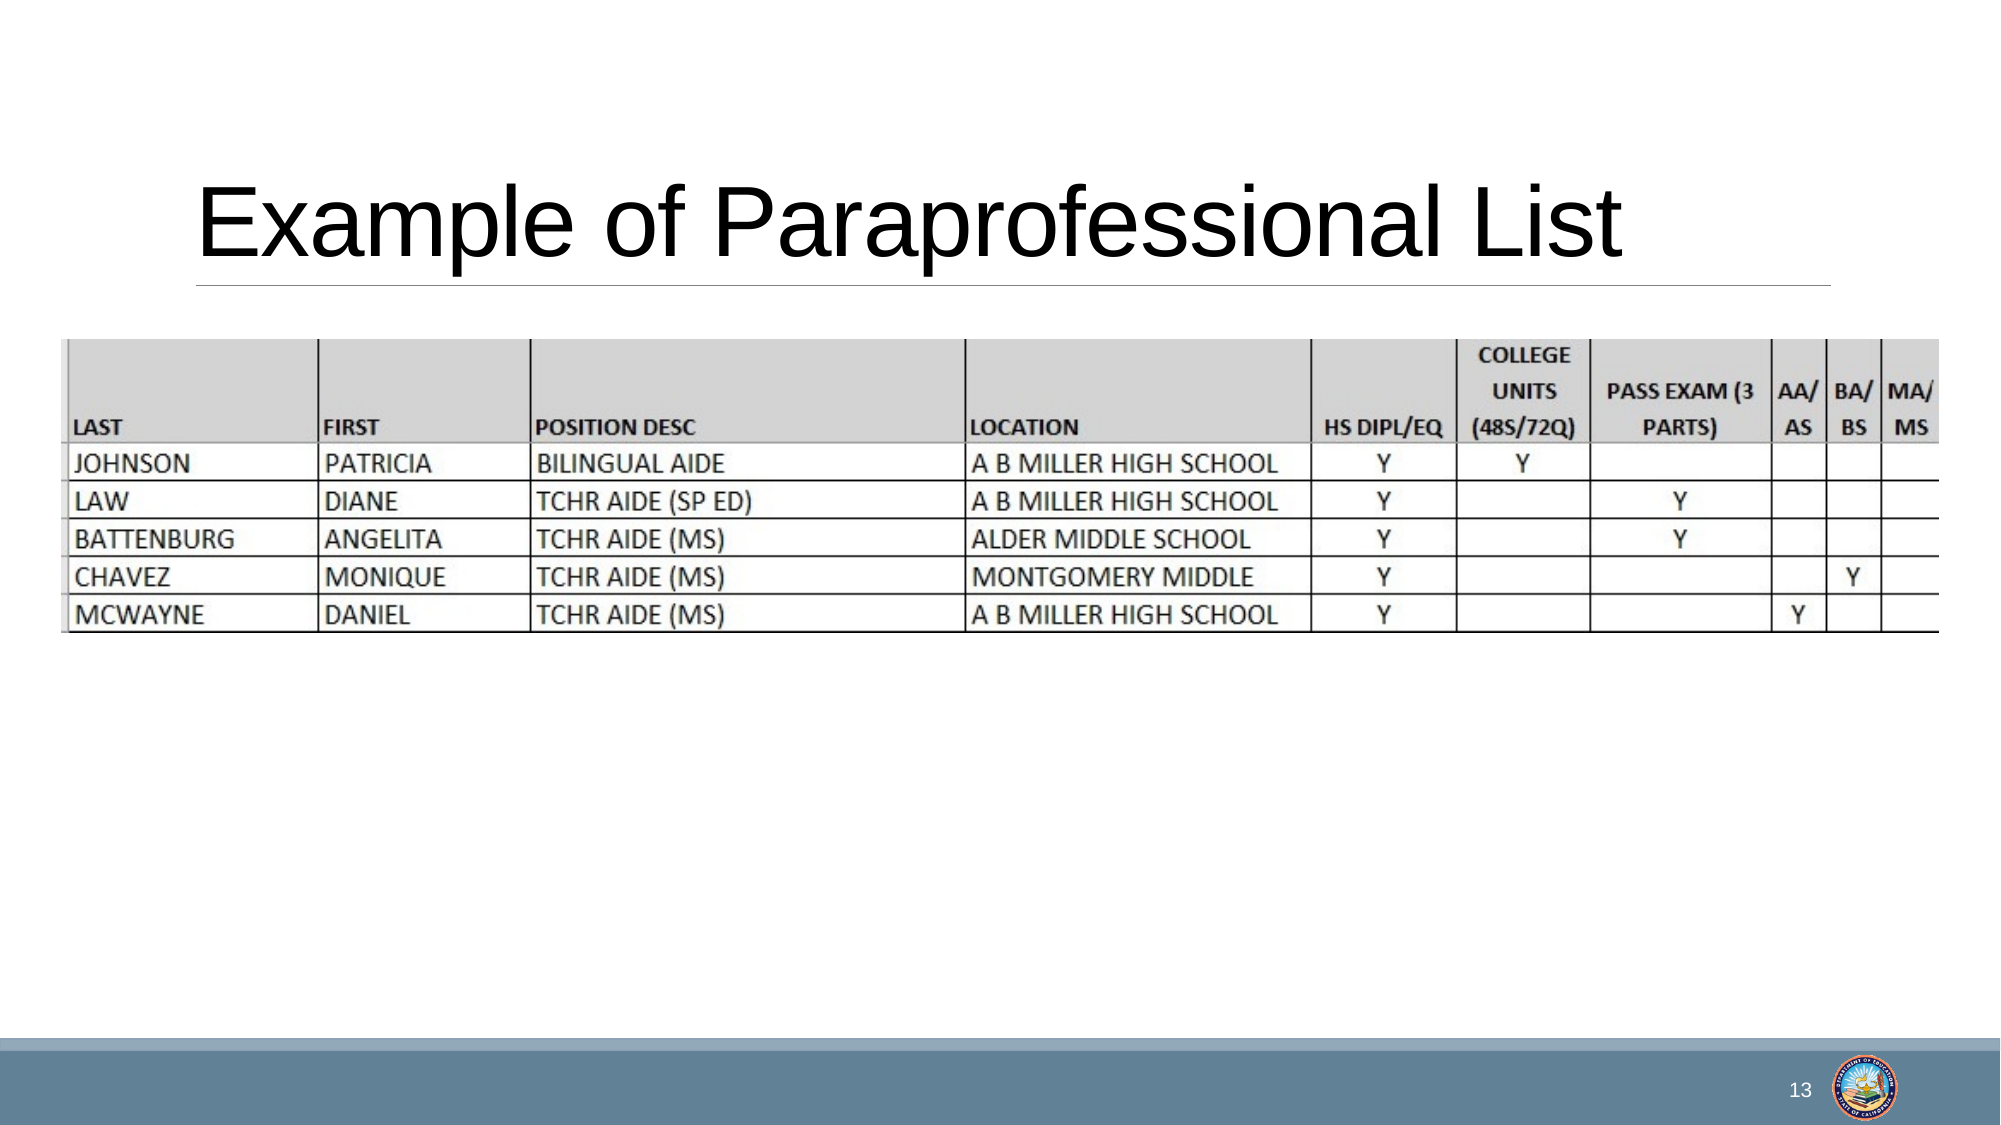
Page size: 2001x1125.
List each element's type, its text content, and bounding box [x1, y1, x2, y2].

title Example of Paraprofessional List [179, 47, 1830, 285]
picture [1832, 1055, 1899, 1122]
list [60, 338, 1939, 633]
slide_number 13 [1611, 1059, 1828, 1119]
